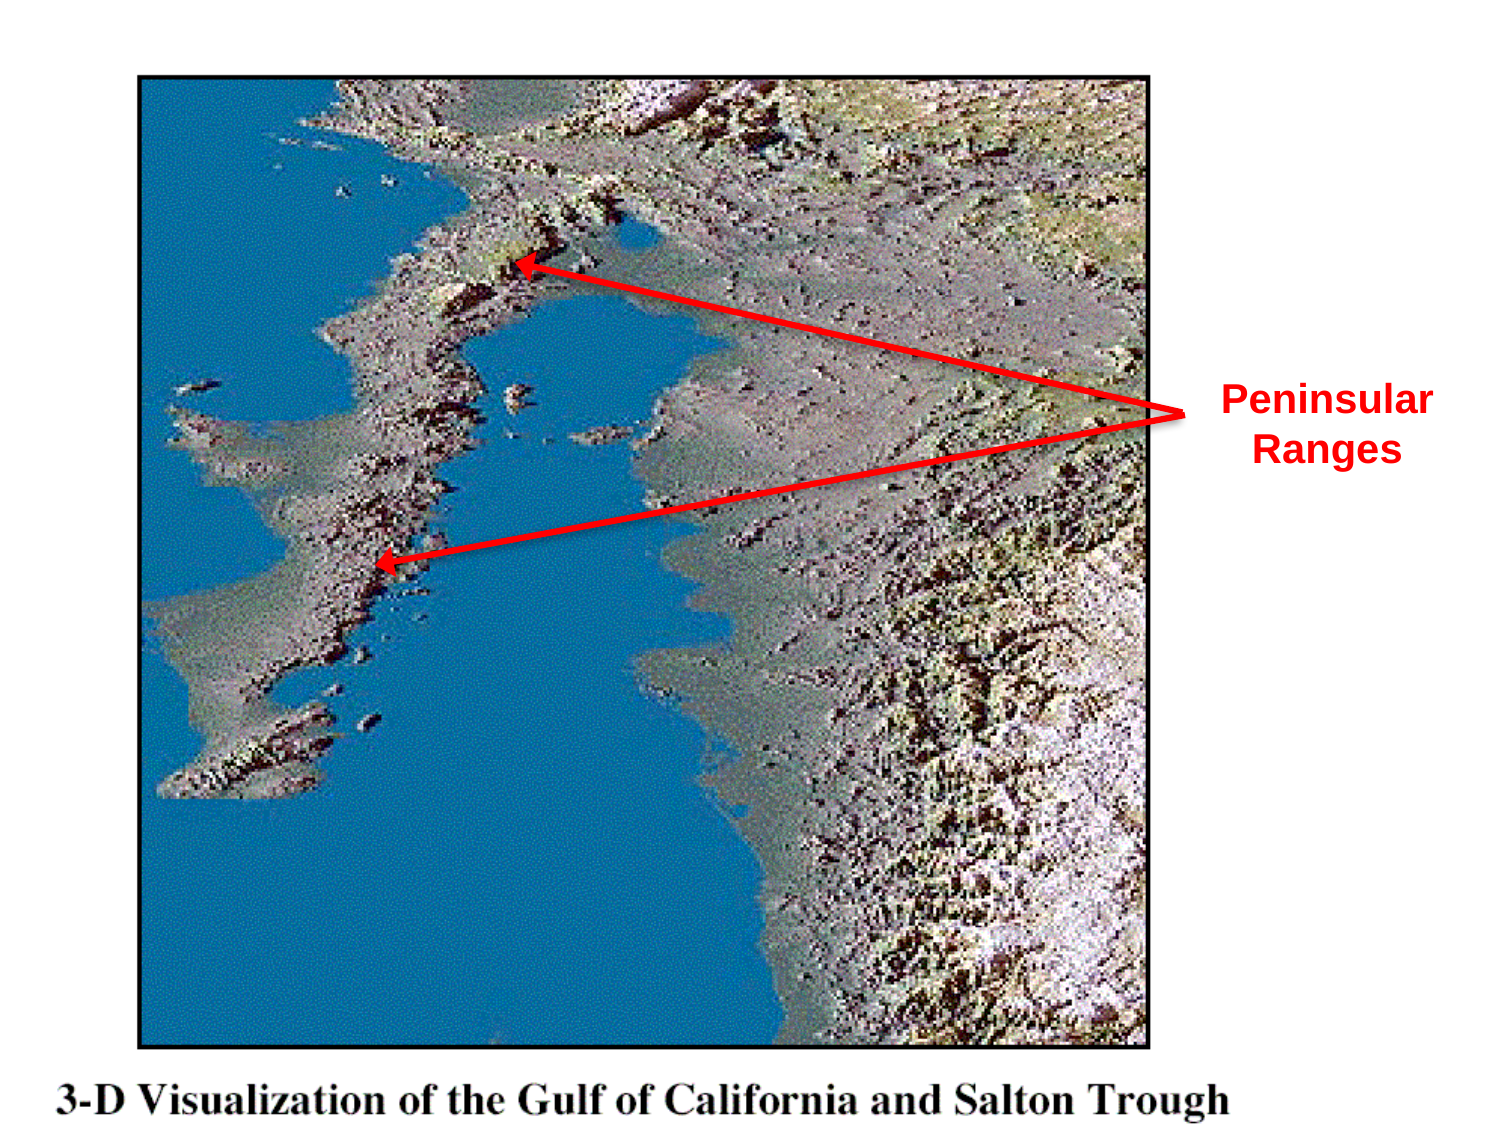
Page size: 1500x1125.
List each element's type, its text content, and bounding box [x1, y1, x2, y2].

text_box Peninsular Ranges [1247, 364, 1475, 480]
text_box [514, 262, 1183, 413]
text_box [374, 414, 1186, 566]
picture [49, 18, 1244, 1125]
